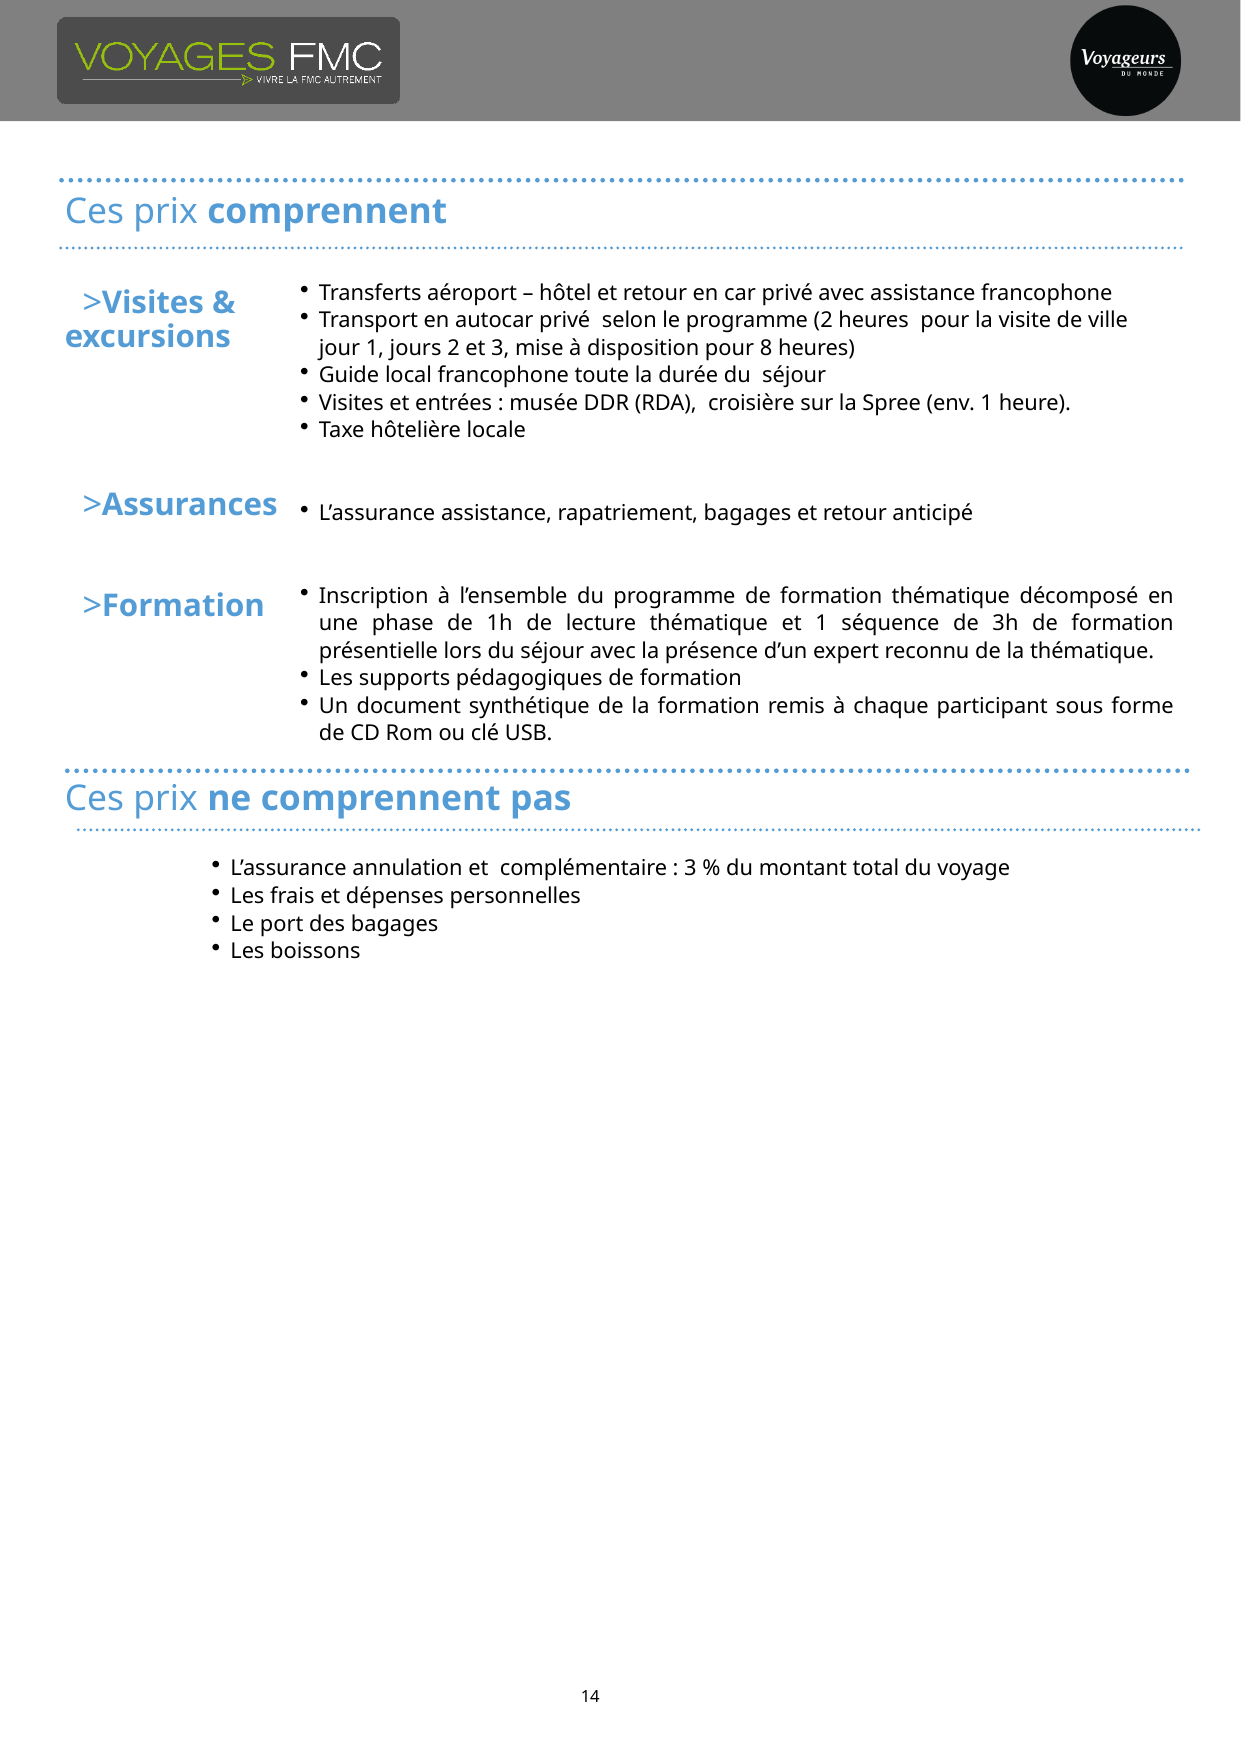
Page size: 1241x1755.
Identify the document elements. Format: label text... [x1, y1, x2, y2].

list Visites & excursions Assurances Formation [58, 286, 284, 640]
list Ces prix ne comprennent pas [58, 770, 1182, 831]
list Ces prix comprennent [58, 183, 1182, 243]
picture [57, 17, 400, 104]
list Transferts aéroport – hôtel et retour en car privé avec assistance francophone Transport en autocar privé selon le programme (2 heures pour la visite de ville jour 1, jours 2 et 3, mise à disposition pour 8 heures) Guide local francophone toute la durée du séjour Visites et entrées : musée DDR (RDA), croisière sur la Spree (env. 1 heure). Taxe hôtelière locale L’assurance assistance, rapatriement, bagages et retour anticipé Inscription à l’ensemble du programme de formation thématique décomposé en une phase de 1h de lecture thématique et 1 séquence de 3h de formation présentielle lors du séjour avec la présence d’un expert reconnu de la thématique. Les supports pédagogiques de formation Un document synthétique de la formation remis à chaque participant sous forme de CD Rom ou clé USB. [295, 250, 1182, 642]
list L’assurance annulation et complémentaire : 3 % du montant total du voyage Les frais et dépenses personnelles Le port des bagages Les boissons [206, 852, 1182, 1256]
picture [1069, 4, 1182, 117]
